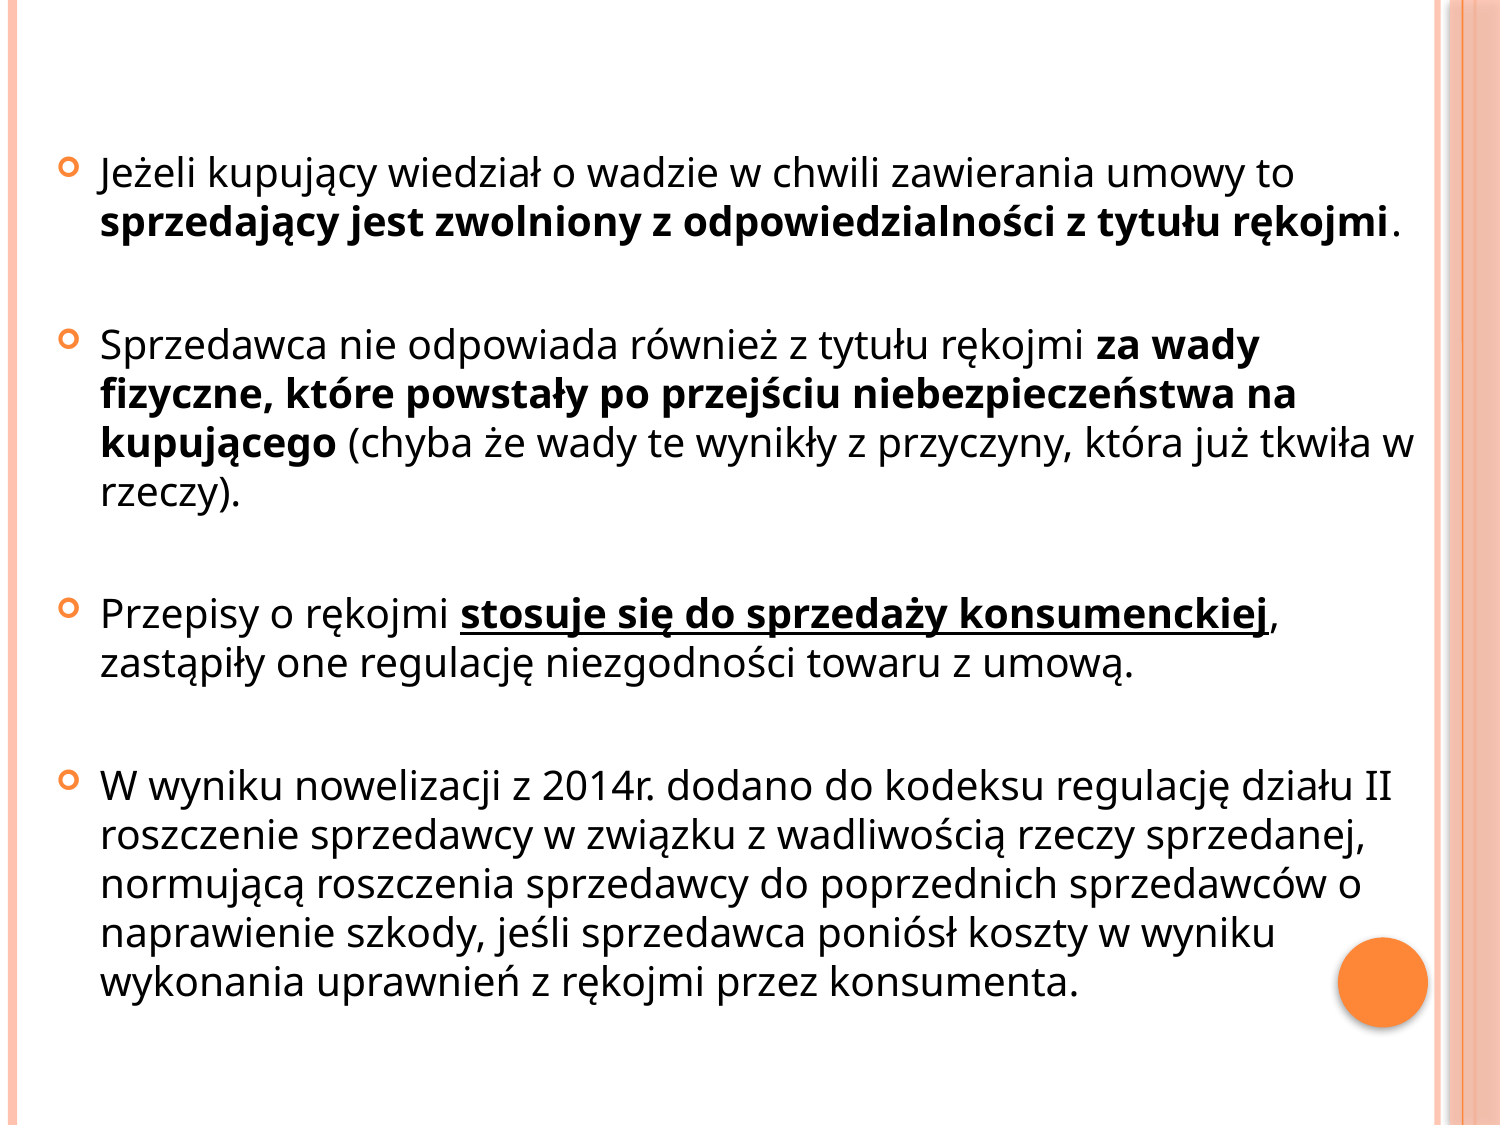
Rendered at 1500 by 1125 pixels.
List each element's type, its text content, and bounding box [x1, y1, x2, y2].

list Jeżeli kupujący wiedział o wadzie w chwili zawierania umowy to sprzedający jest zwolniony z odpowiedzialności z tytułu rękojmi. Sprzedawca nie odpowiada również z tytułu rękojmi za wady fizyczne, które powstały po przejściu niebezpieczeństwa na kupującego (chyba że wady te wynikły z przyczyny, która już tkwiła w rzeczy). Przepisy o rękojmi stosuje się do sprzedaży konsumenckiej, zastąpiły one regulację niezgodności towaru z umową. W wyniku nowelizacji z 2014r. dodano do kodeksu regulację działu II roszczenie sprzedawcy w związku z wadliwością rzeczy sprzedanej, normującą roszczenia sprzedawcy do poprzednich sprzedawców o naprawienie szkody, jeśli sprzedawca poniósł koszty w wyniku wykonania uprawnień z rękojmi przez konsumenta. [41, 78, 1447, 1051]
